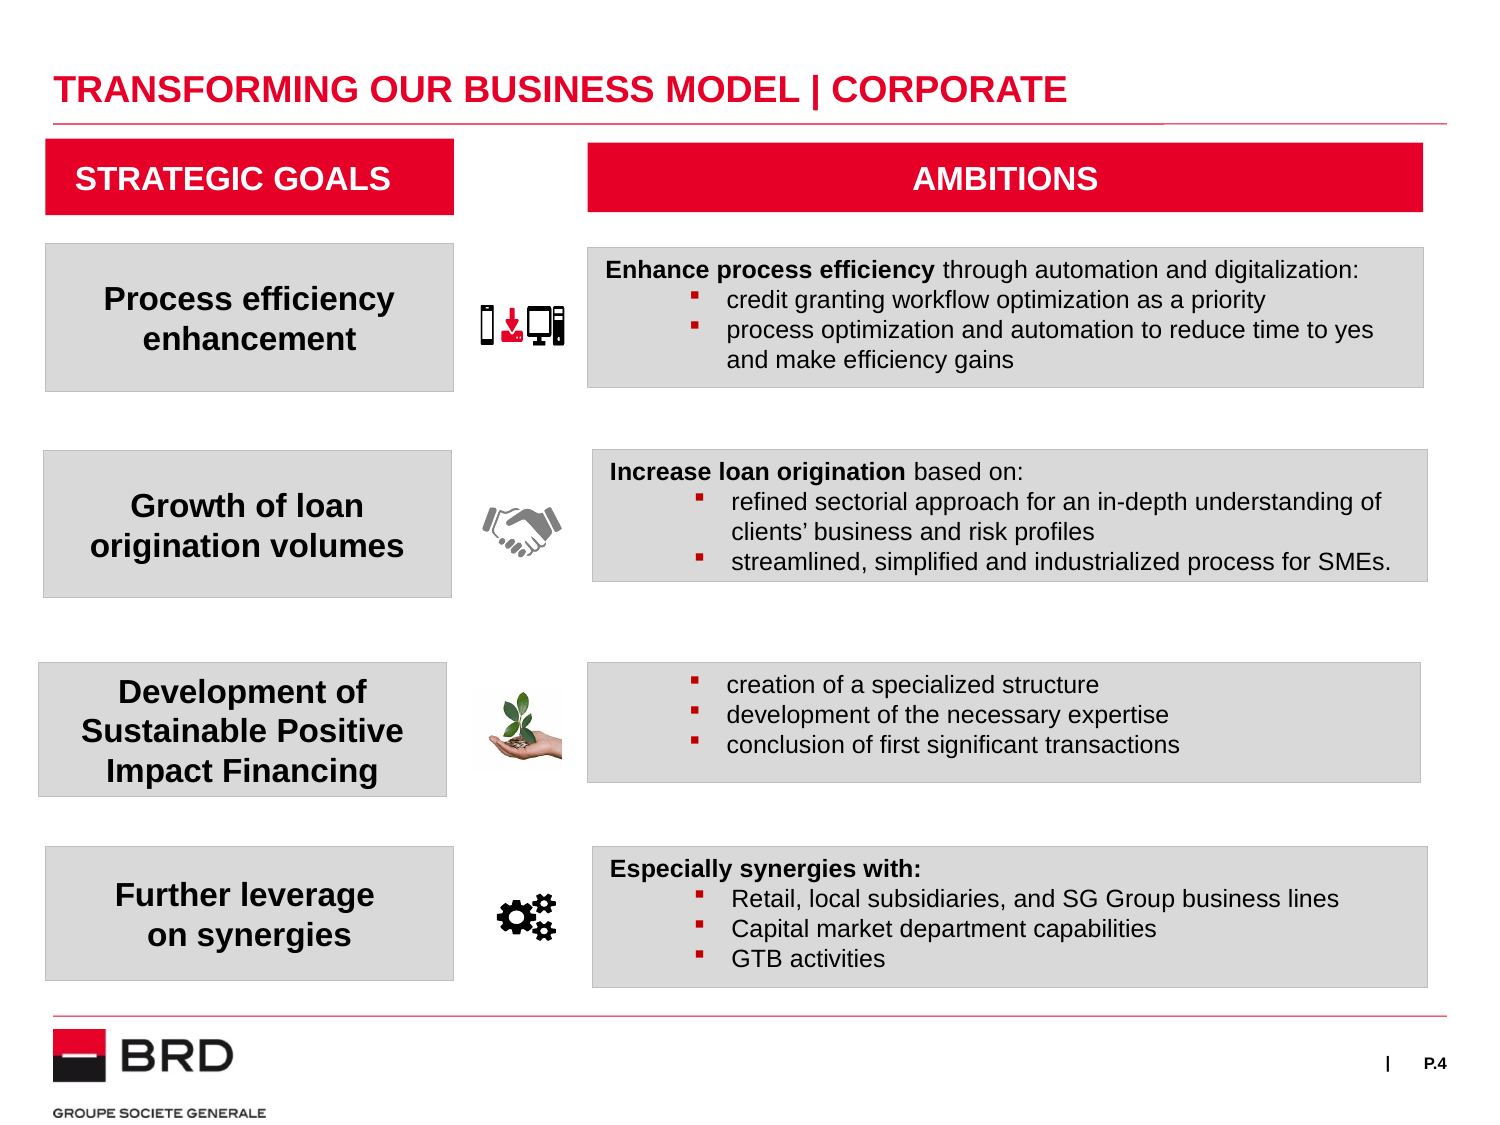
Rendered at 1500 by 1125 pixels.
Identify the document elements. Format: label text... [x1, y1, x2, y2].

text_box creation of a specialized structure development of the necessary expertise conclusion of first significant transactions [587, 662, 1421, 783]
picture [471, 686, 562, 770]
text_box Further leverage on synergies [45, 846, 454, 981]
title transformING OUR BUSINESS MODEL | CORPORATE [53, 64, 1448, 111]
text_box Growth of loan origination volumes [43, 450, 452, 598]
picture [53, 1029, 266, 1118]
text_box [482, 506, 562, 558]
text_box [496, 893, 556, 941]
text_box AMBITIONS [587, 142, 1424, 213]
text_box Increase loan origination based on: refined sectorial approach for an in-depth understanding of clients’ business and risk profiles streamlined, simplified and industrialized process for SMEs. [592, 449, 1428, 582]
text_box Development of Sustainable Positive Impact Financing [38, 662, 447, 797]
text_box P.4 [1387, 1052, 1447, 1125]
text_box STrategic GOALS [45, 138, 454, 216]
text_box Enhance process efficiency through automation and digitalization: credit granting workflow optimization as a priority process optimization and automation to reduce time to yes and make efficiency gains [587, 247, 1424, 388]
text_box Process efficiency enhancement [45, 243, 454, 392]
text_box Especially synergies with: Retail, local subsidiaries, and SG Group business lines Capital market department capabilities GTB activities [592, 846, 1428, 988]
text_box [474, 292, 565, 360]
